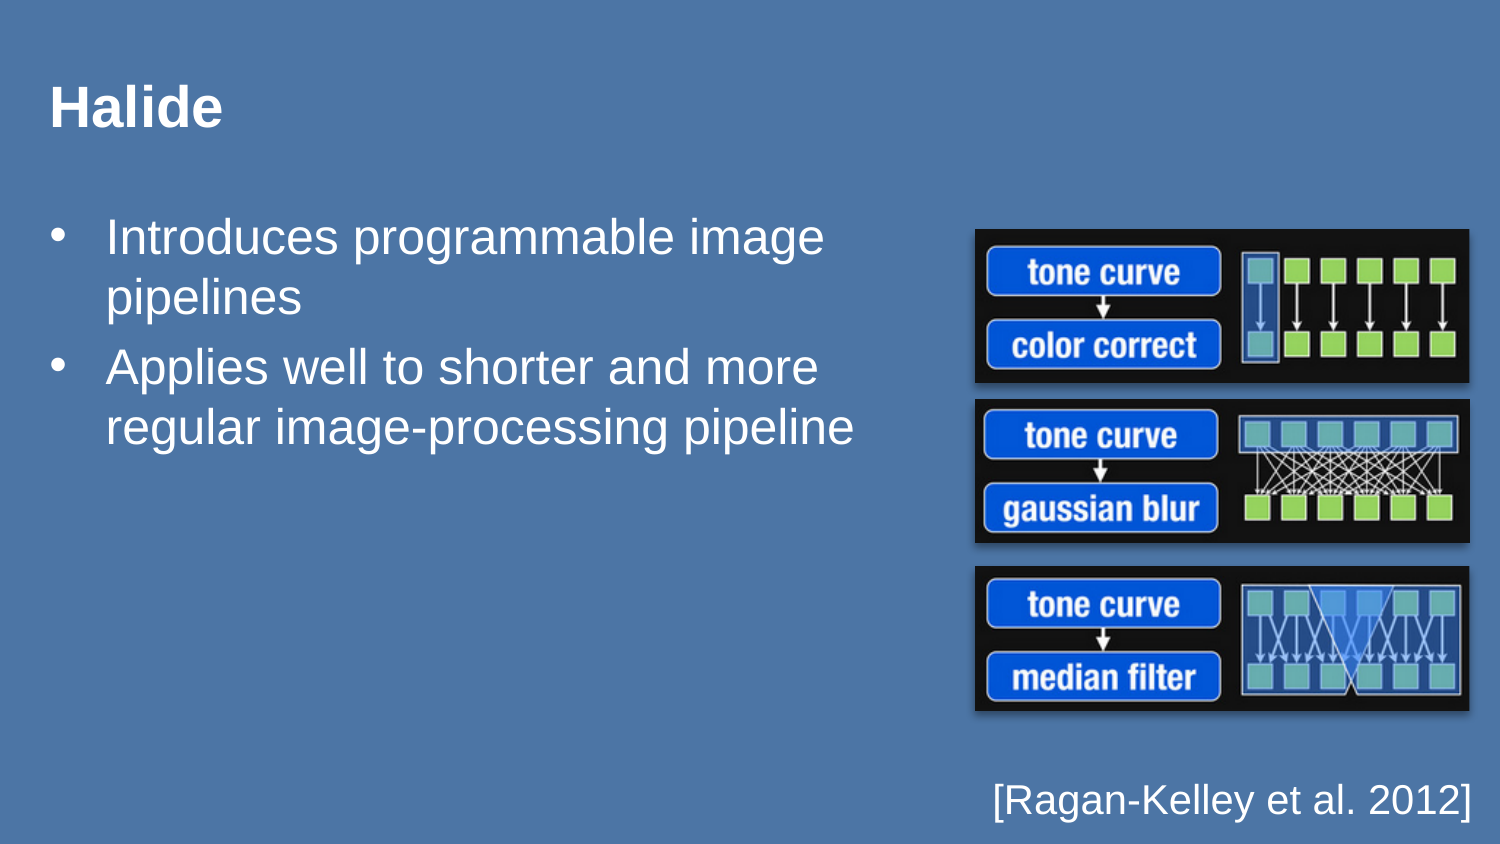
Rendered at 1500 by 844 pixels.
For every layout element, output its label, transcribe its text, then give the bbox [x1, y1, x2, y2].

picture [974, 565, 1470, 711]
picture [974, 229, 1470, 383]
list Introduces programmable image pipelines Applies well to shorter and more regular image-processing pipeline [34, 196, 958, 754]
picture [974, 399, 1470, 543]
text_box [Ragan-Kelley et al. 2012] [957, 765, 1488, 831]
title Halide [34, 33, 1470, 175]
